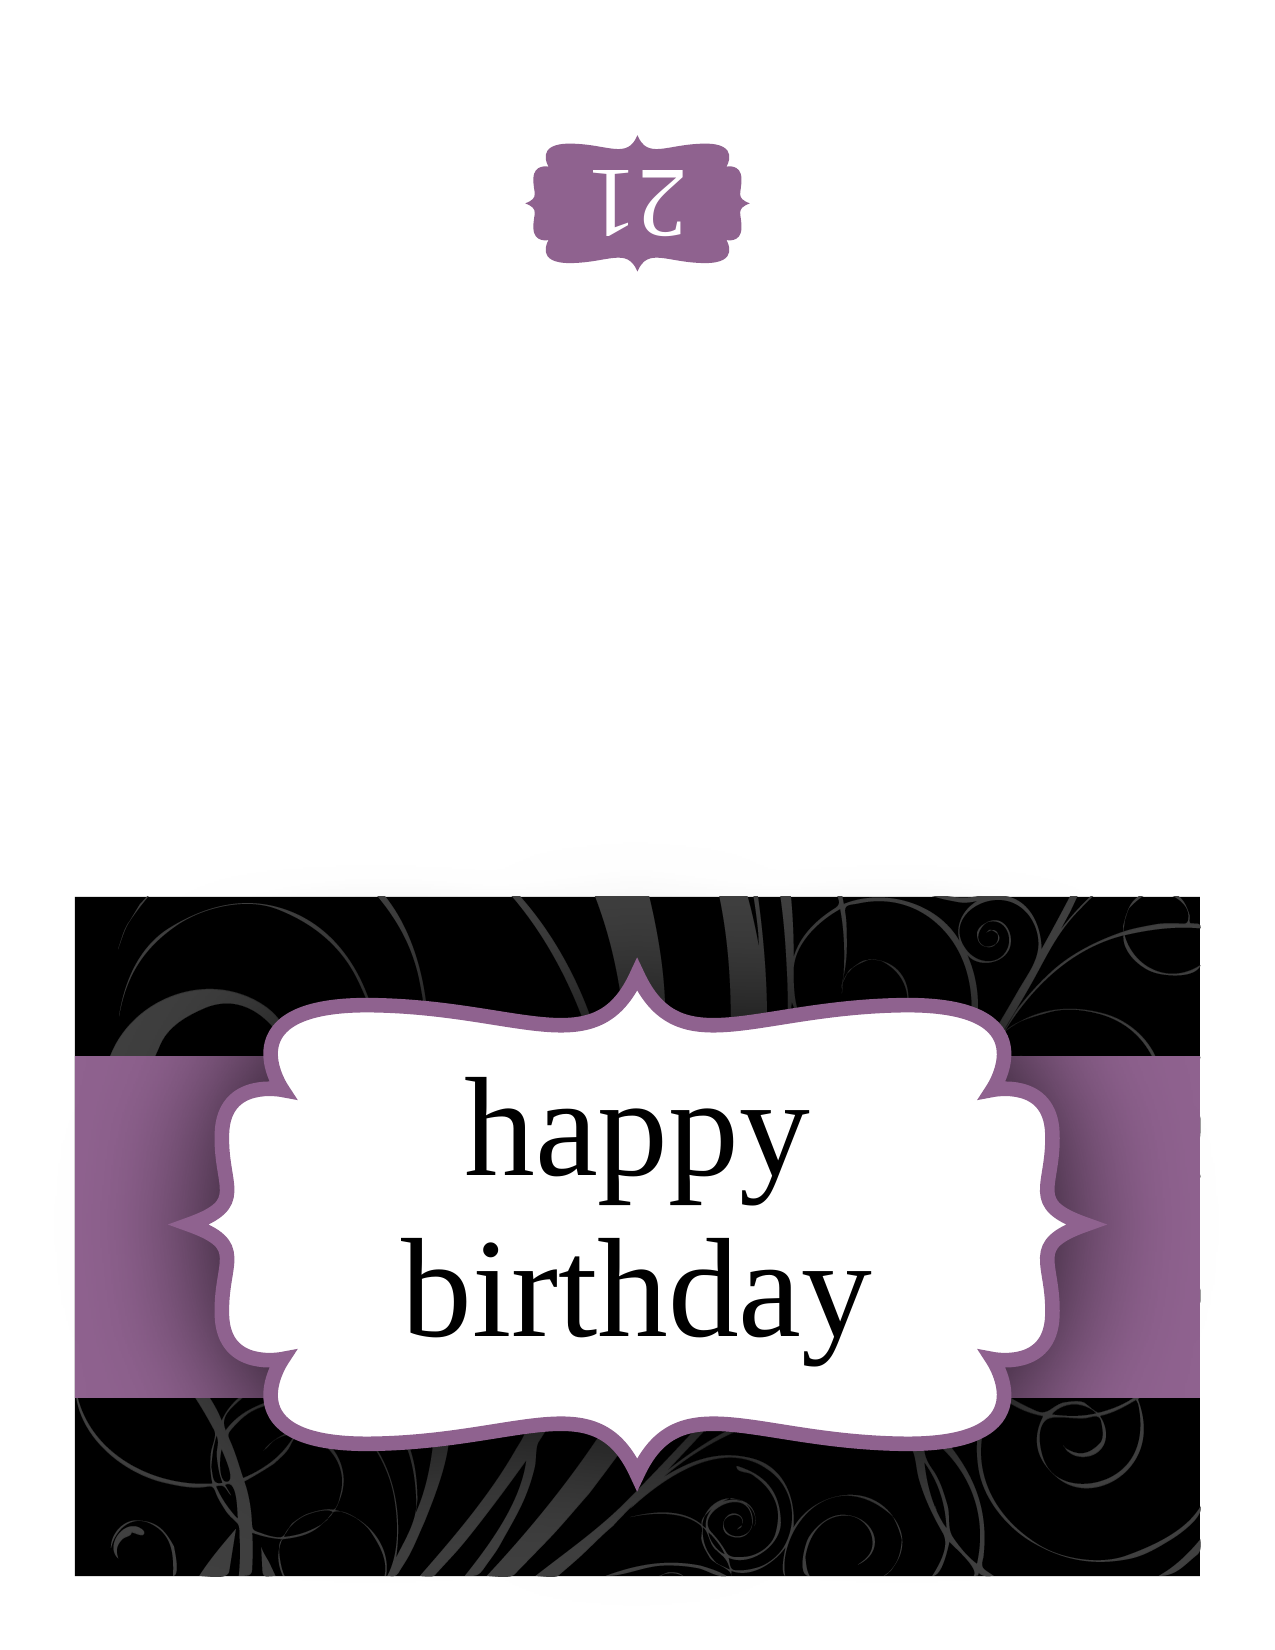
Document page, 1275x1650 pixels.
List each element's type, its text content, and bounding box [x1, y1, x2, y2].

list happy birthday [287, 1038, 988, 1377]
picture [75, 896, 1201, 1577]
list 21 [525, 134, 750, 272]
